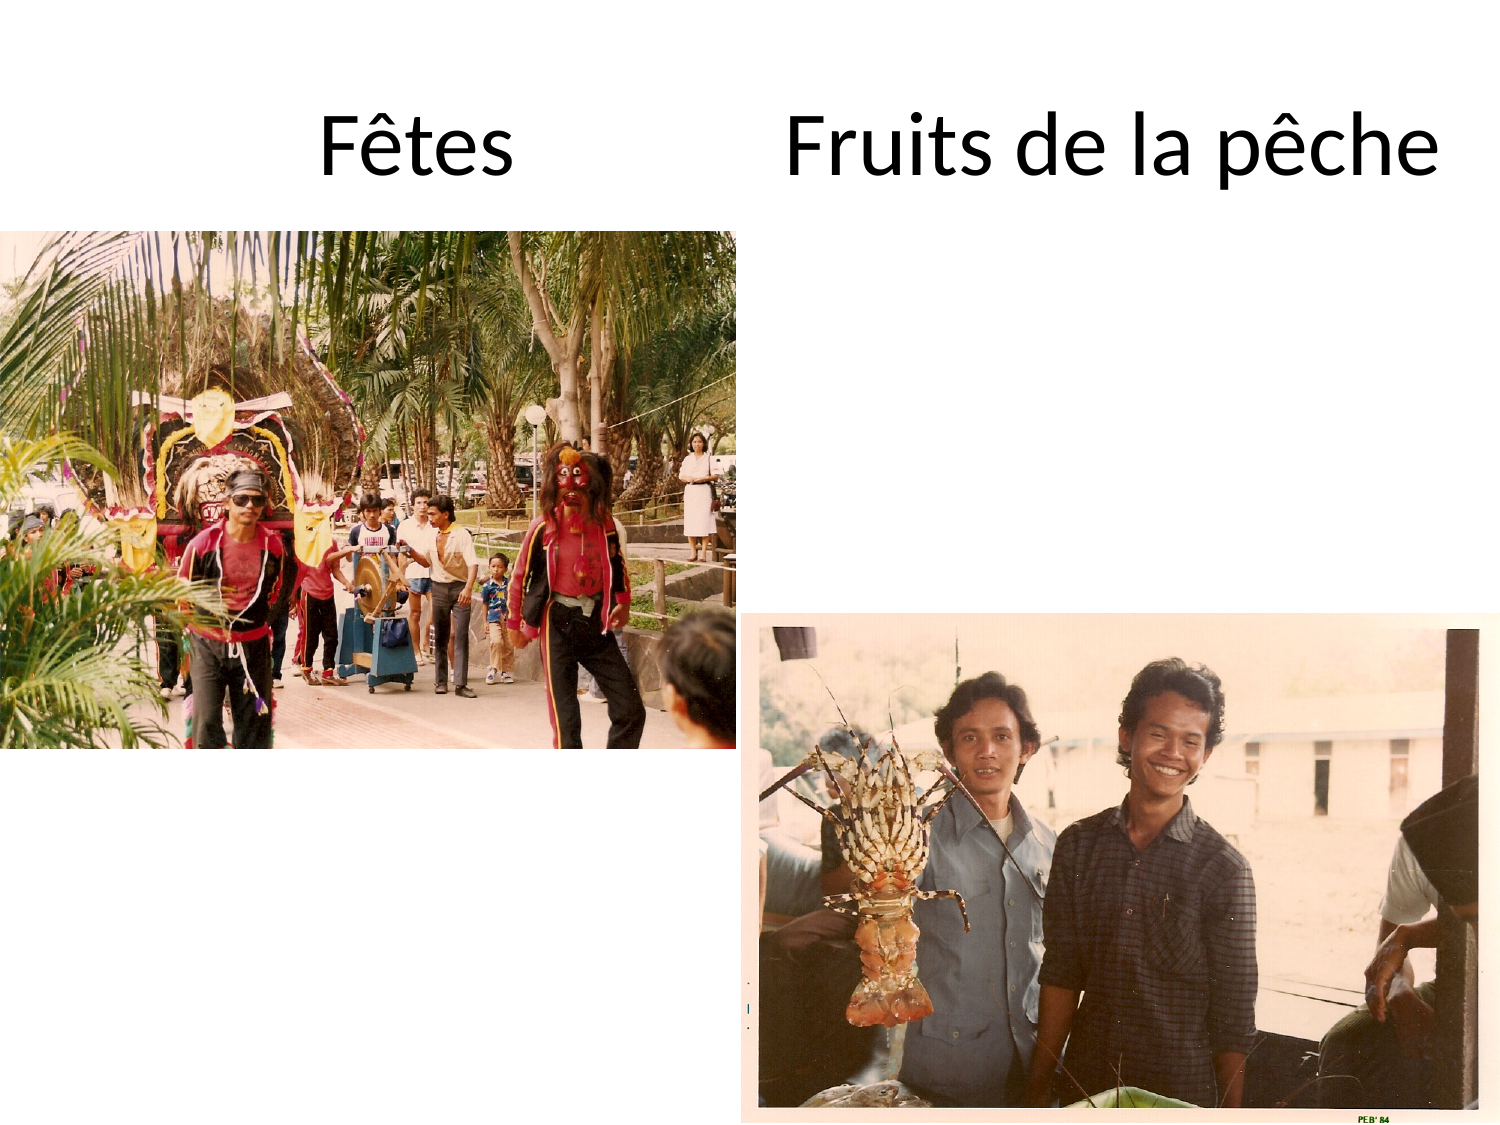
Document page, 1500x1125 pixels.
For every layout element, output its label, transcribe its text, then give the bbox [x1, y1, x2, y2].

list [0, 231, 736, 749]
picture [741, 613, 1500, 1123]
title Fêtes Fruits de la pêche [75, 45, 1500, 233]
